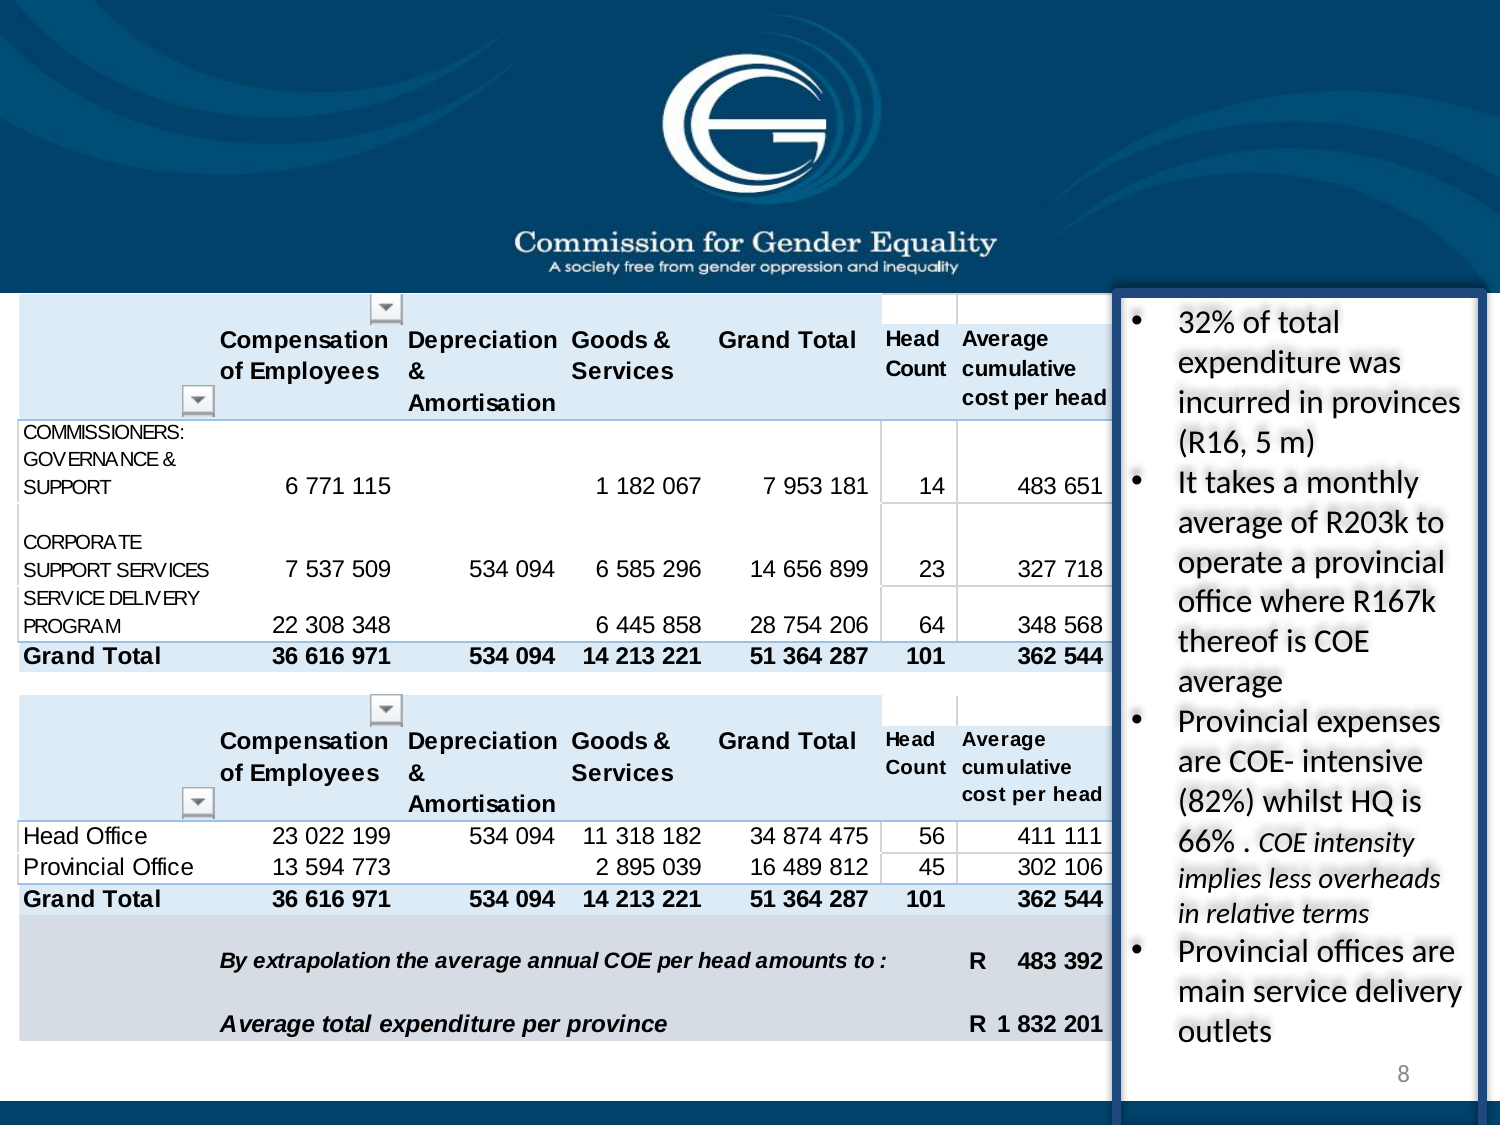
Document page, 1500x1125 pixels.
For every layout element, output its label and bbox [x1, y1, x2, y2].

picture [17, 292, 1117, 1043]
text_box [0, 0, 1500, 1125]
